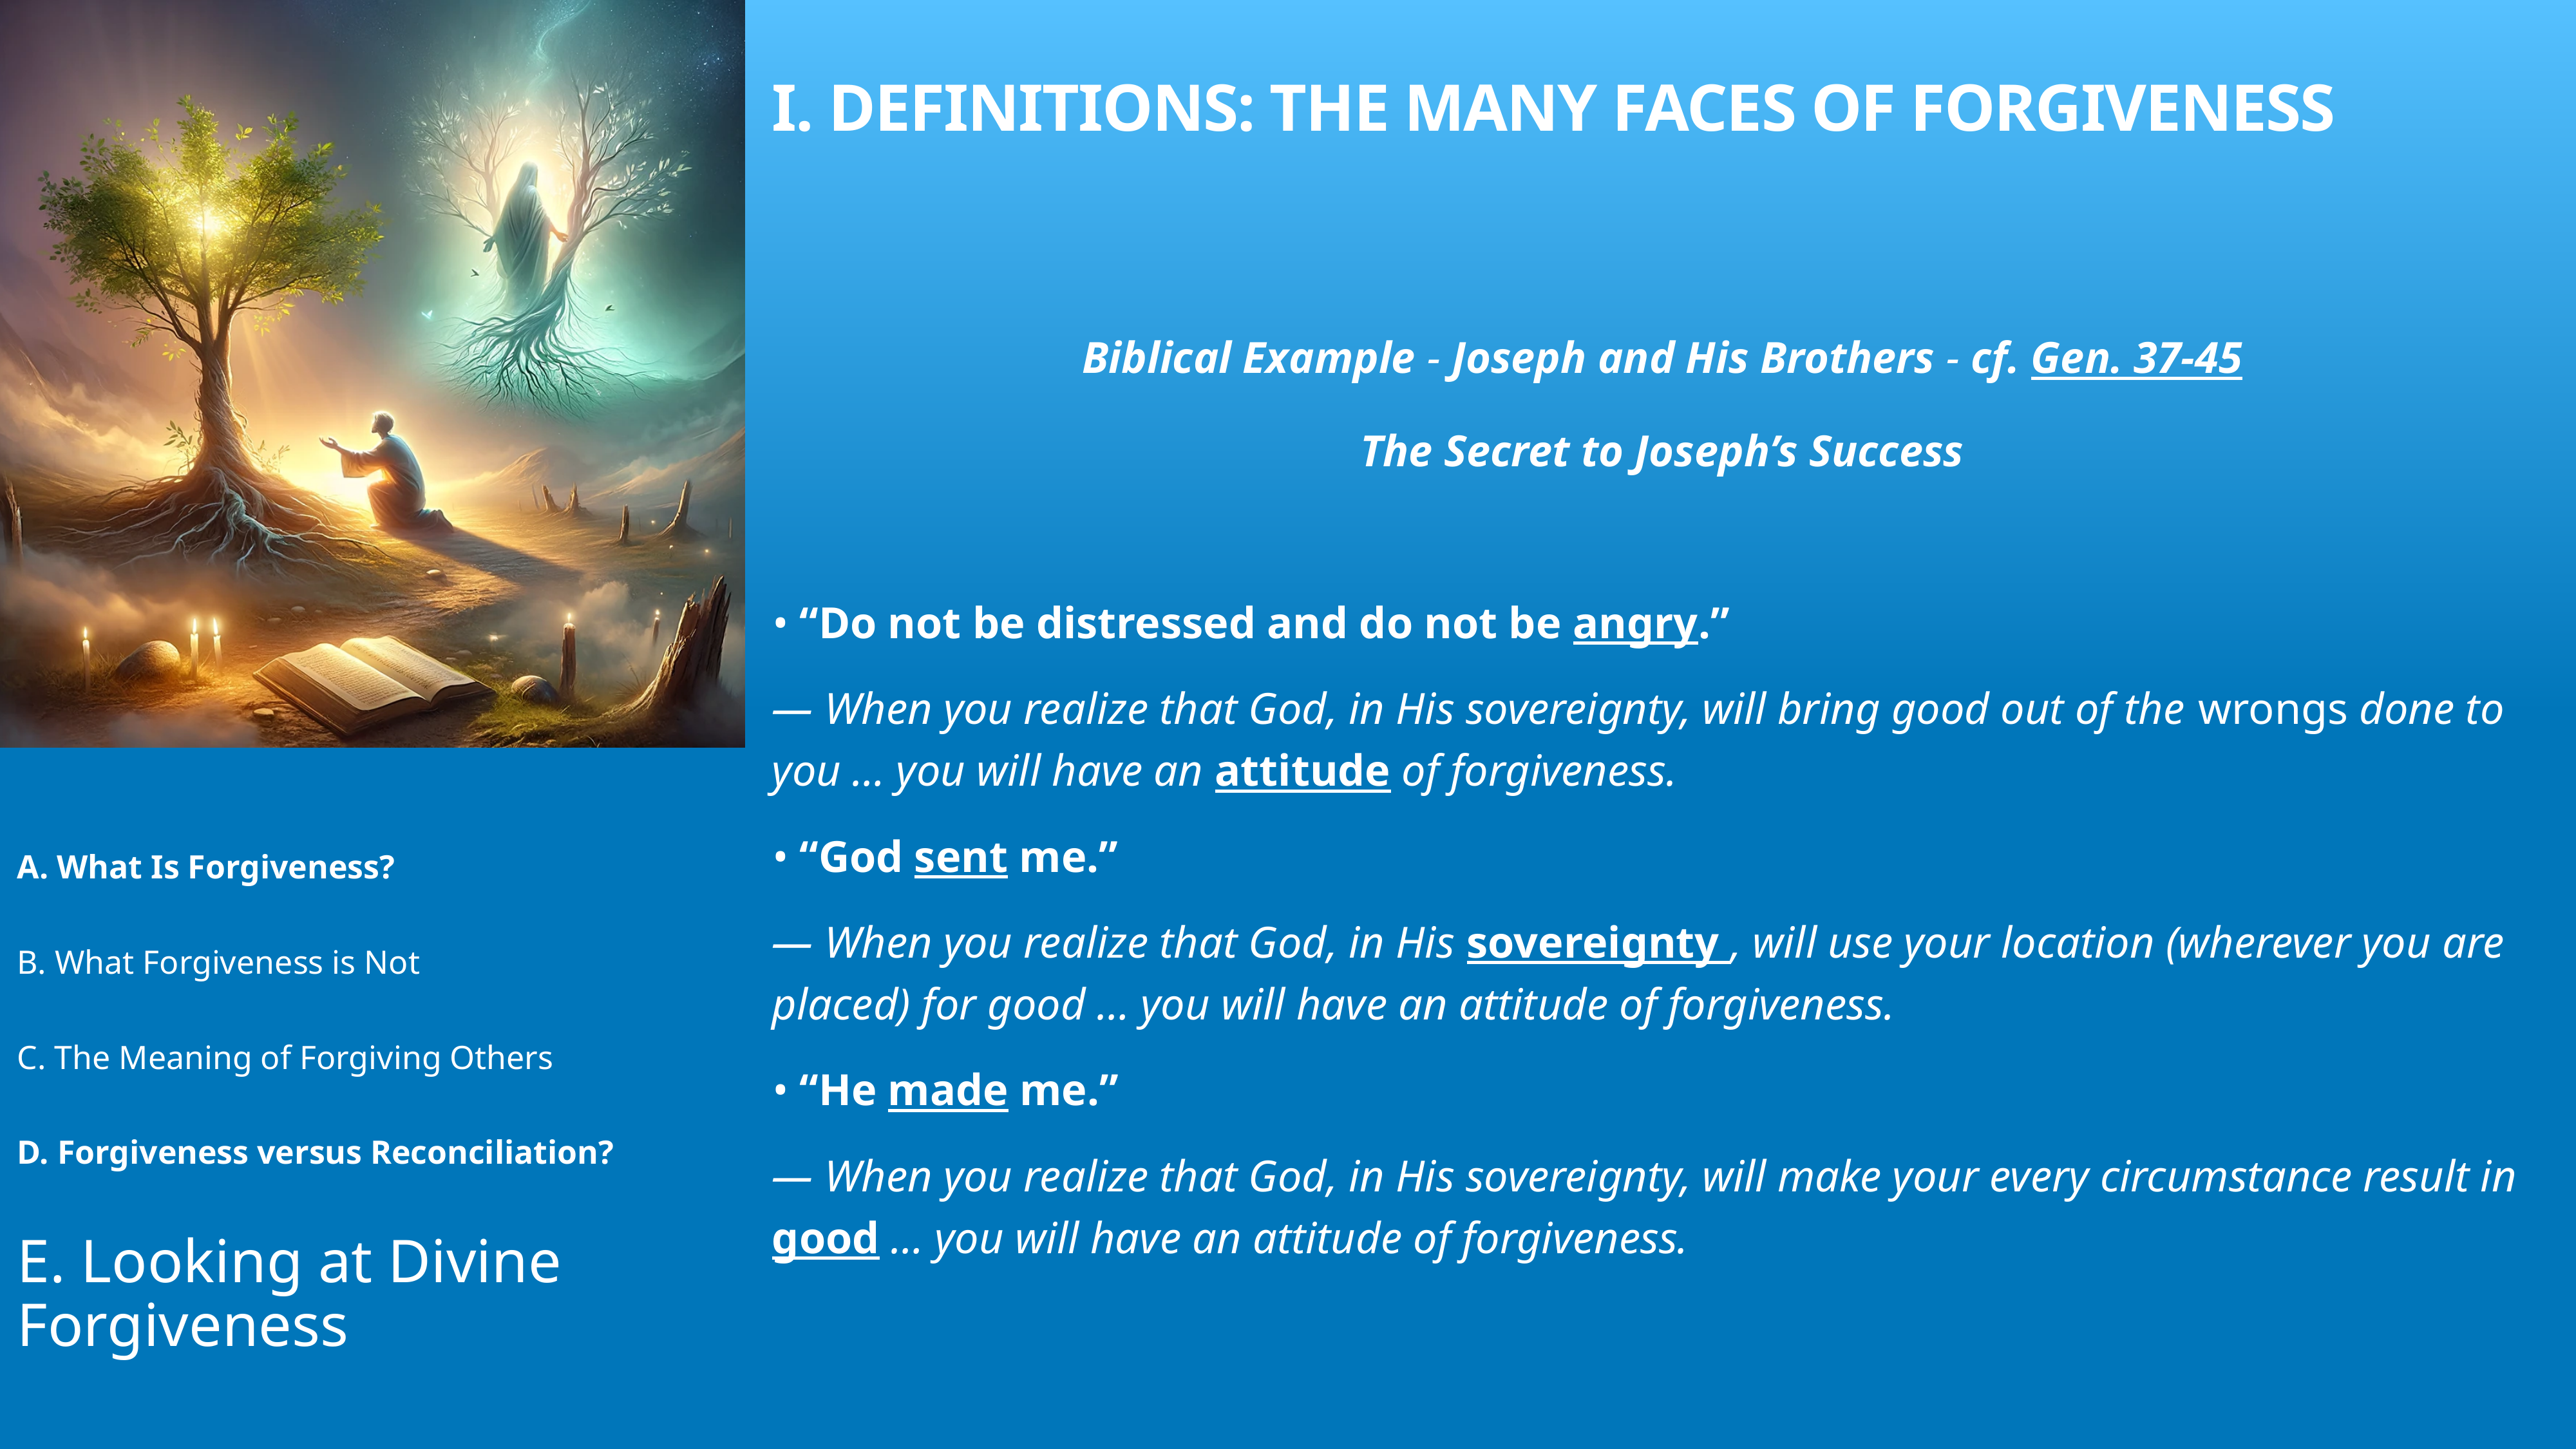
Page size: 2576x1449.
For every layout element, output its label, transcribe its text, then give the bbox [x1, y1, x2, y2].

text_box A. What Is Forgiveness? B. What Forgiveness is Not C. The Meaning of Forgiving Others D. Forgiveness versus Reconciliation? E. Looking at Divine Forgiveness [12, 846, 730, 1365]
text_box Biblical Example - Joseph and His Brothers - cf. Gen. 37-45 The Secret to Joseph’s Success • “Do not be distressed and do not be angry.” — When you realize that God, in His sovereignty, will bring good out of the wrongs done to you … you will have an attitude of forgiveness. • “God sent me.” — When you realize that God, in His sovereignty , will use your location (wherever you are placed) for good … you will have an attitude of forgiveness. • “He made me.” — When you realize that God, in His sovereignty, will make your every circumstance result in good … you will have an attitude of forgiveness. [766, 313, 2558, 1267]
picture [0, 0, 745, 748]
text_box I. DEFINITIONS: THE MANY FACES OF FORGIVENESS [766, 76, 2392, 149]
